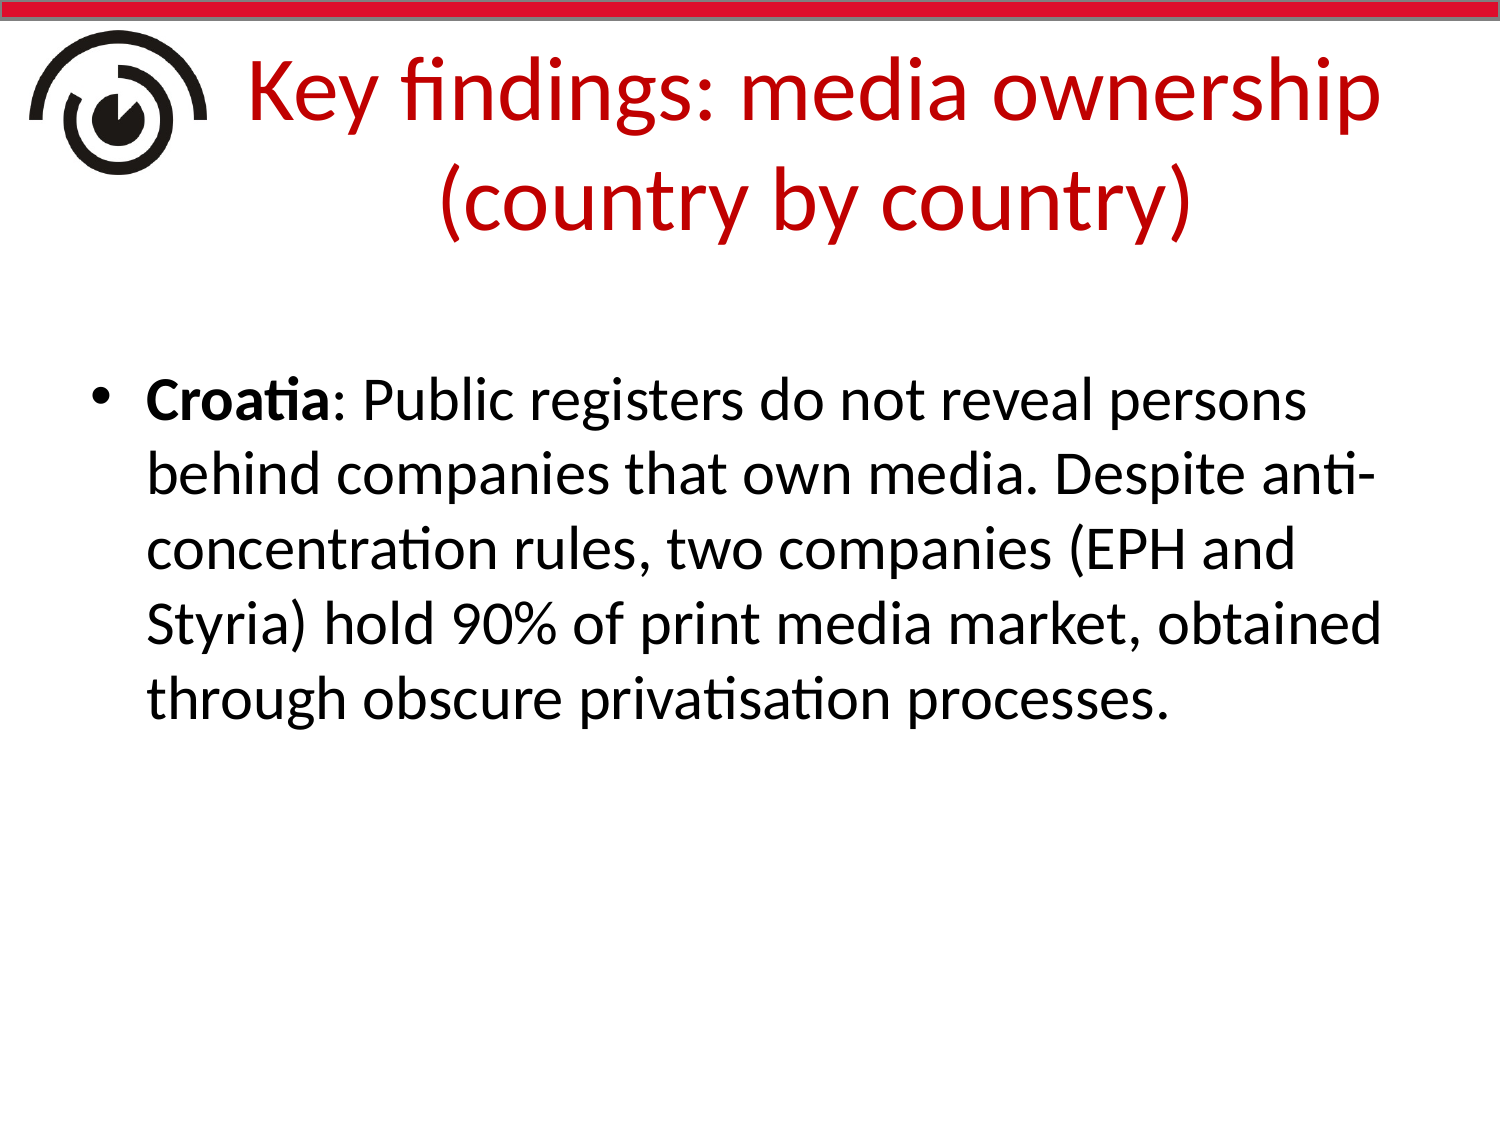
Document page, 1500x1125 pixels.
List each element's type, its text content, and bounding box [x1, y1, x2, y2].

list Croatia: Public registers do not reveal persons behind companies that own media. Despite anti-concentration rules, two companies (EPH and Styria) hold 90% of print media market, obtained through obscure privatisation processes. [75, 262, 1425, 1005]
picture [29, 30, 208, 175]
title Key findings: media ownership (country by country) [206, 45, 1425, 233]
text_box [0, 0, 1500, 21]
